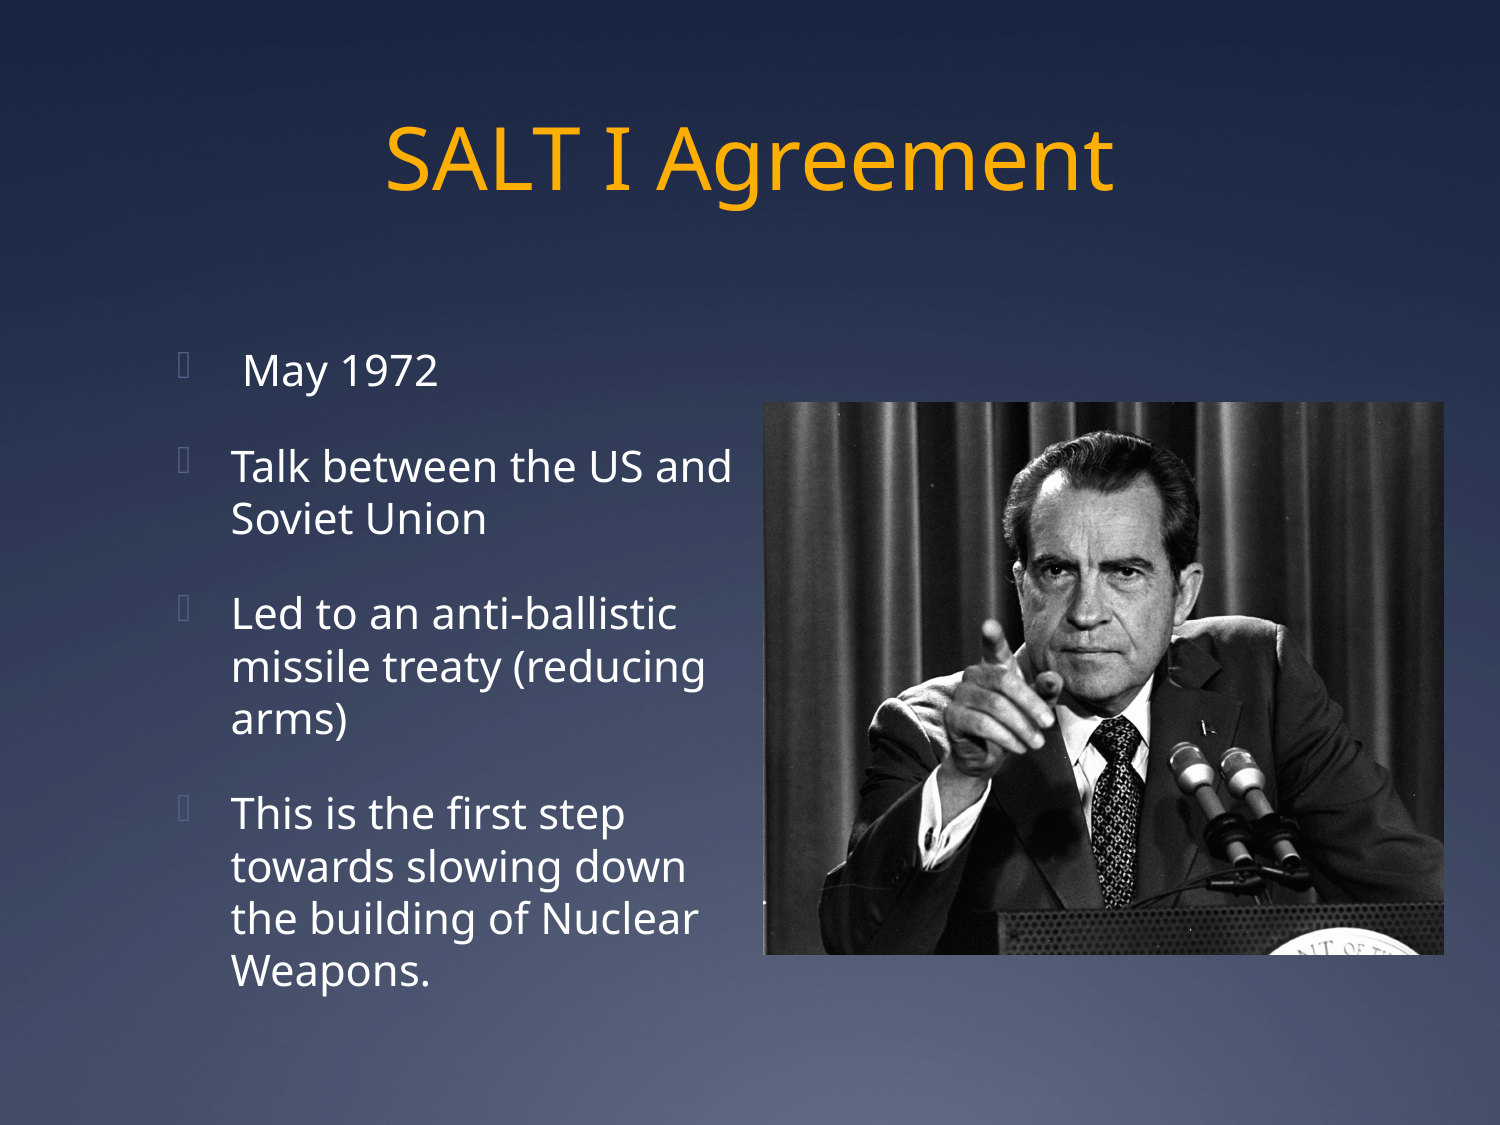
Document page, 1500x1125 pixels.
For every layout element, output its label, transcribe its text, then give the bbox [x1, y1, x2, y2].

picture [762, 401, 1445, 956]
list May 1972 Talk between the US and Soviet Union Led to an anti-ballistic missile treaty (reducing arms) This is the first step towards slowing down the building of Nuclear Weapons. [162, 335, 764, 1005]
title SALT I Agreement [100, 95, 1400, 225]
